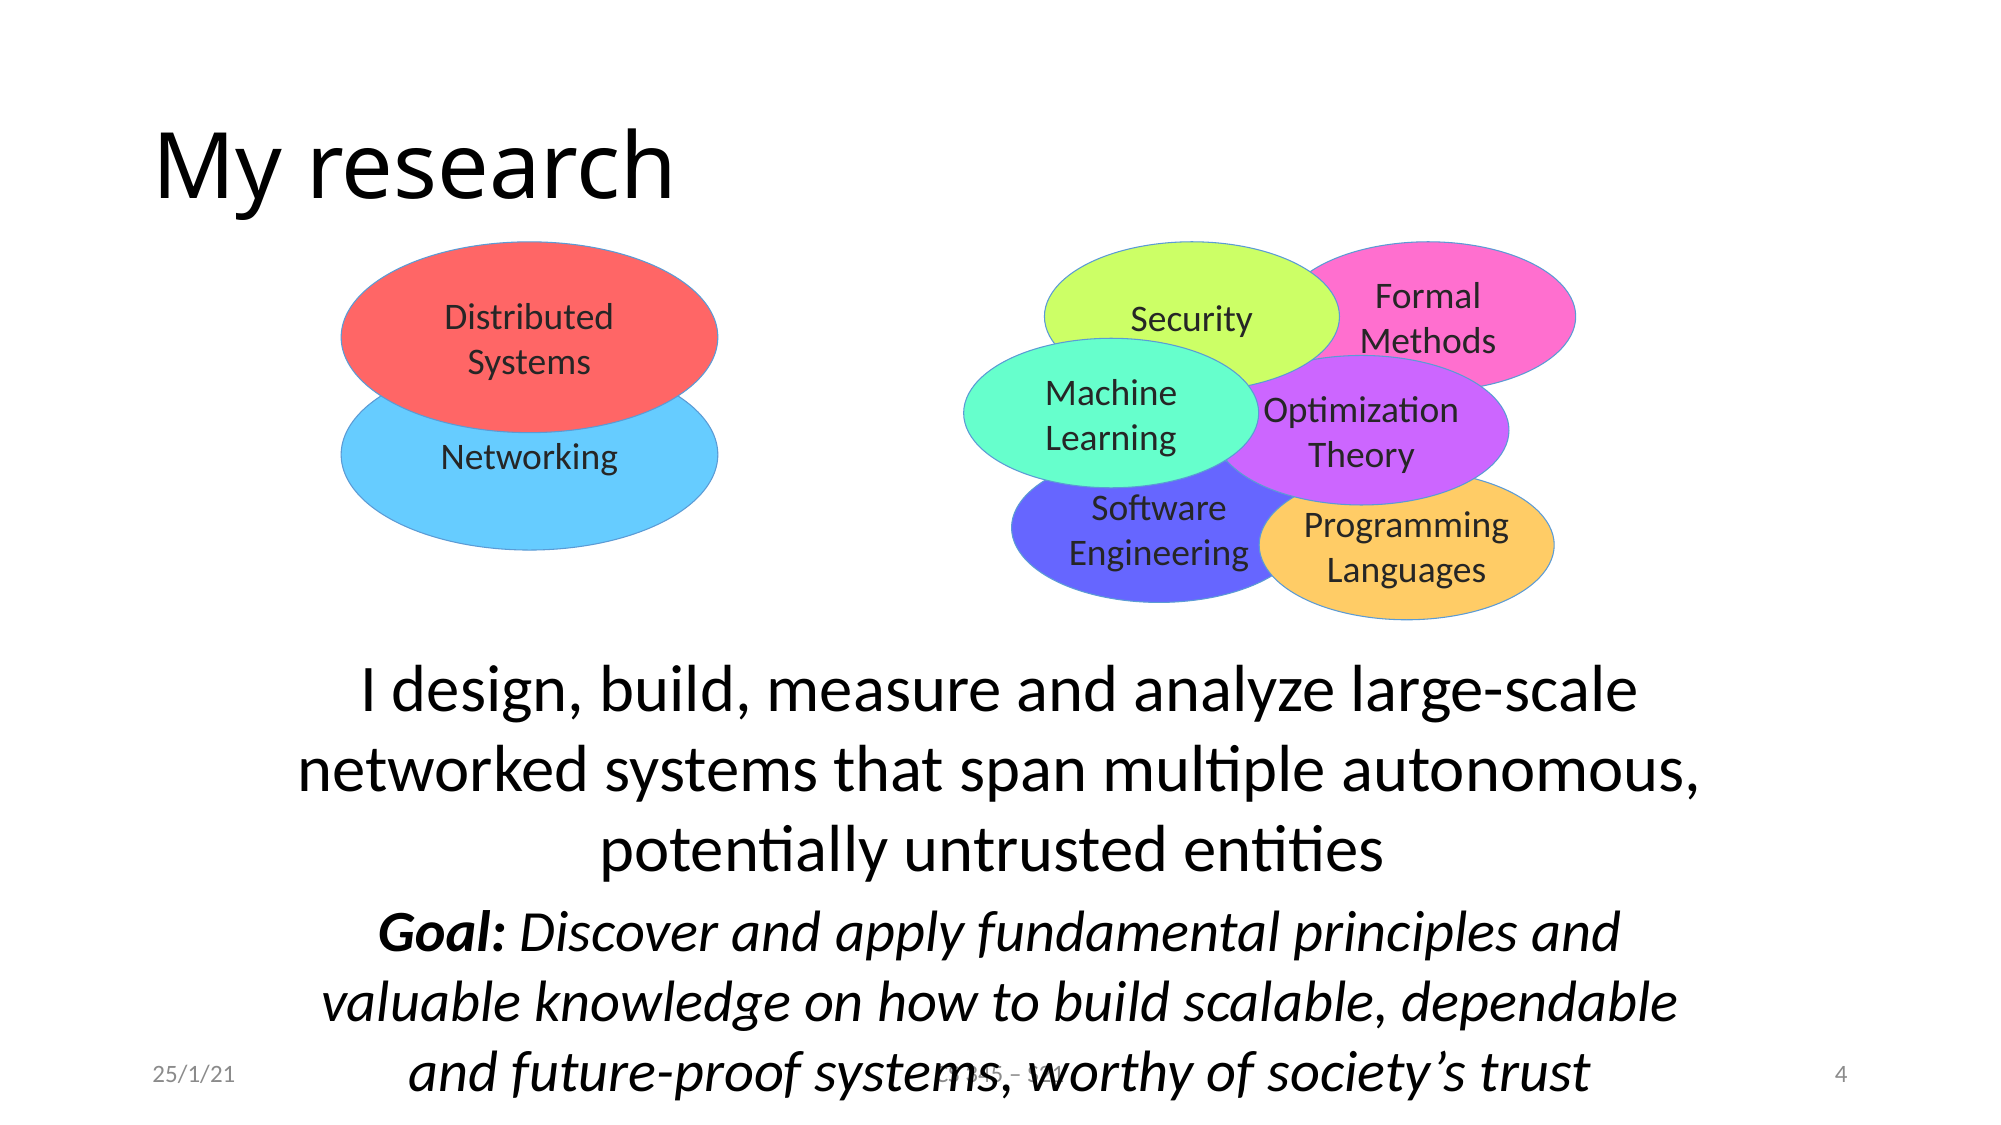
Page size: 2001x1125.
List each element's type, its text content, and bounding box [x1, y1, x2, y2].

text_box Goal: Discover and apply fundamental principles and valuable knowledge on how to build scalable, dependable and future-proof systems, worthy of society’s trust [299, 886, 1701, 1111]
text_box I design, build, measure and analyze large-scale networked systems that span multiple autonomous, potentially untrusted entities [249, 637, 1750, 893]
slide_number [137, 1042, 588, 1103]
text_box Networking [340, 396, 719, 551]
text_box Formal Methods [1310, 241, 1577, 387]
text_box Machine Learning [963, 337, 1260, 489]
text_box Programming Languages [1258, 478, 1555, 621]
title My research [137, 59, 1863, 278]
text_box Security [1043, 241, 1341, 386]
slide_number 4 [1701, 1042, 1863, 1103]
text_box Optimization Theory [1226, 354, 1510, 506]
footer CS 345 – S21 [662, 1042, 1338, 1103]
text_box Distributed Systems [340, 241, 719, 434]
text_box Software Engineering [1011, 462, 1291, 603]
